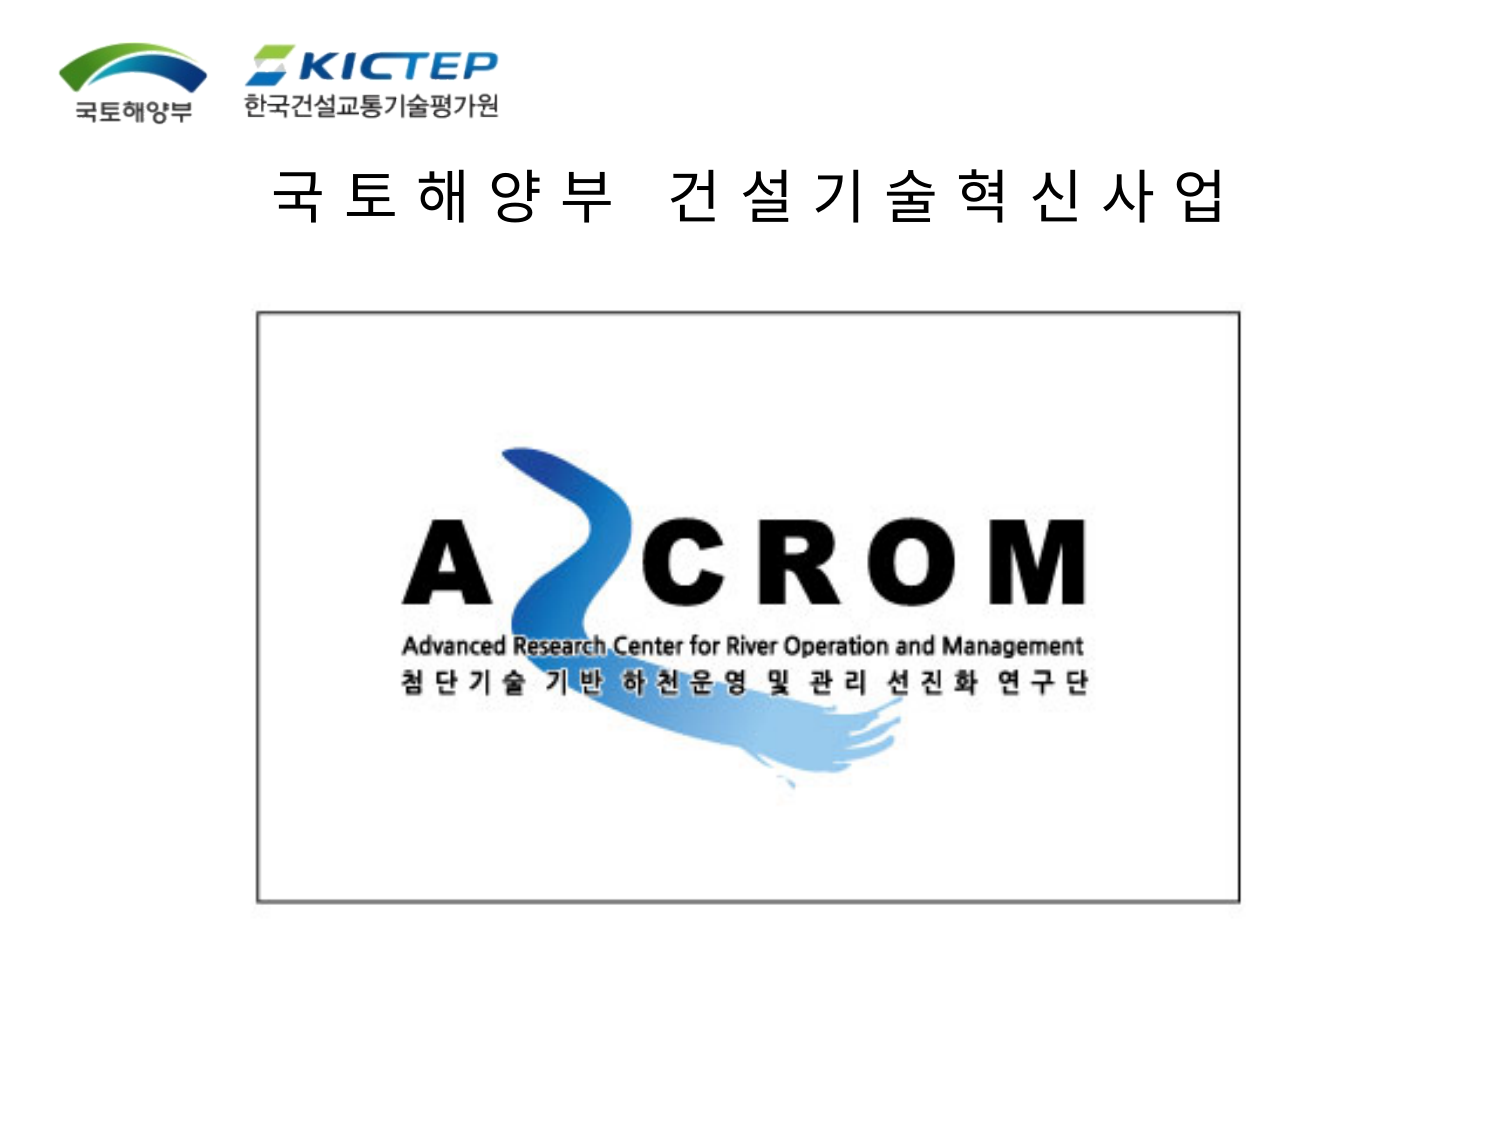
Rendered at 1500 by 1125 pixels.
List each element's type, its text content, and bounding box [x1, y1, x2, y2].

text_box 국토해양부 건설기술혁신사업 [257, 152, 1243, 238]
picture [159, 302, 1329, 1012]
picture [52, 42, 216, 126]
picture [229, 42, 514, 122]
